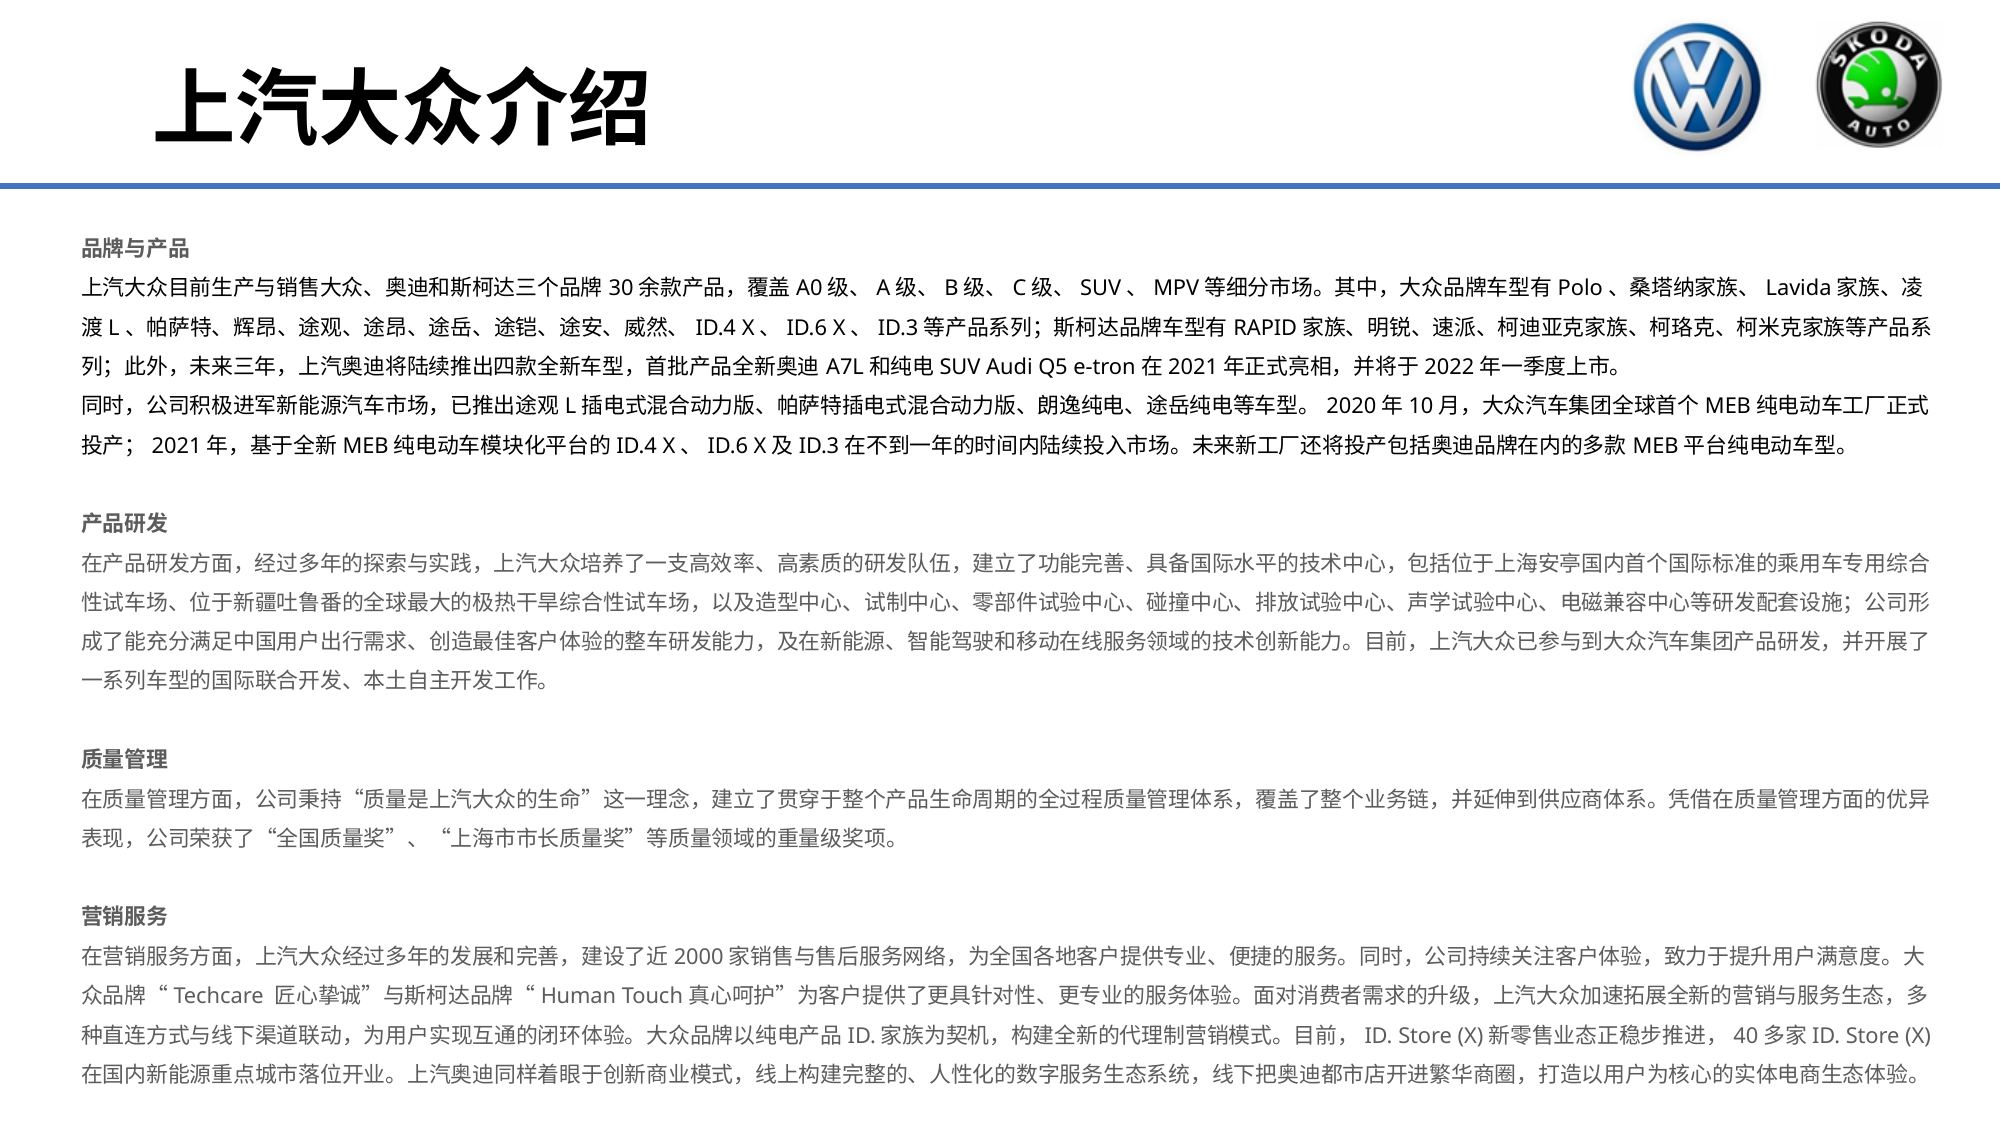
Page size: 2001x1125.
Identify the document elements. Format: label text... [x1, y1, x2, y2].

title 上汽大众介绍 [137, 3, 1863, 183]
picture [1613, 2, 1969, 165]
text_box 品牌与产品 上汽大众目前生产与销售大众、奥迪和斯柯达三个品牌30余款产品，覆盖A0级、A级、B级、C级、SUV、MPV等细分市场。其中，大众品牌车型有Polo、桑塔纳家族、Lavida家族、凌渡L、帕萨特、辉昂、途观、途昂、途岳、途铠、途安、威然、ID.4 X、ID.6 X、ID.3等产品系列；斯柯达品牌车型有RAPID家族、明锐、速派、柯迪亚克家族、柯珞克、柯米克家族等产品系列；此外，未来三年，上汽奥迪将陆续推出四款全新车型，首批产品全新奥迪A7L和纯电SUV Audi Q5 e-tron在2021年正式亮相，并将于2022年一季度上市。 同时，公司积极进军新能源汽车市场，已推出途观L插电式混合动力版、帕萨特插电式混合动力版、朗逸纯电、途岳纯电等车型。2020年10月，大众汽车集团全球首个MEB纯电动车工厂正式投产；2021年，基于全新MEB纯电动车模块化平台的ID.4 X、ID.6 X及ID.3在不到一年的时间内陆续投入市场。未来新工厂还将投产包括奥迪品牌在内的多款MEB平台纯电动车型。 产品研发 在产品研发方面，经过多年的探索与实践，上汽大众培养了一支高效率、高素质的研发队伍，建立了功能完善、具备国际水平的技术中心，包括位于上海安亭国内首个国际标准的乘用车专用综合性试车场、位于新疆吐鲁番的全球最大的极热干旱综合性试车场，以及造型中心、试制中心、零部件试验中心、碰撞中心、排放试验中心、声学试验中心、电磁兼容中心等研发配套设施；公司形成了能充分满足中国用户出行需求、创造最佳客户体验的整车研发能力，及在新能源、智能驾驶和移动在线服务领域的技术创新能力。目前，上汽大众已参与到大众汽车集团产品研发，并开展了一系列车型的国际联合开发、本土自主开发工作。 质量管理 在质量管理方面，公司秉持“质量是上汽大众的生命”这一理念，建立了贯穿于整个产品生命周期的全过程质量管理体系，覆盖了整个业务链，并延伸到供应商体系。凭借在质量管理方面的优异表现，公司荣获了“全国质量奖”、“上海市市长质量奖”等质量领域的重量级奖项。 营销服务 在营销服务方面，上汽大众经过多年的发展和完善，建设了近2000家销售与售后服务网络，为全国各地客户提供专业、便捷的服务。同时，公司持续关注客户体验，致力于提升用户满意度。大众品牌“Techcare 匠心挚诚”与斯柯达品牌“Human Touch真心呵护”为客户提供了更具针对性、更专业的服务体验。面对消费者需求的升级，上汽大众加速拓展全新的营销与服务生态，多种直连方式与线下渠道联动，为用户实现互通的闭环体验。大众品牌以纯电产品ID.家族为契机，构建全新的代理制营销模式。目前，ID. Store (X)新零售业态正稳步推进，40多家ID. Store (X)在国内新能源重点城市落位开业。上汽奥迪同样着眼于创新商业模式，线上构建完整的、人性化的数字服务生态系统，线下把奥迪都市店开进繁华商圈，打造以用户为核心的实体电商生态体验。 [66, 187, 1952, 1122]
